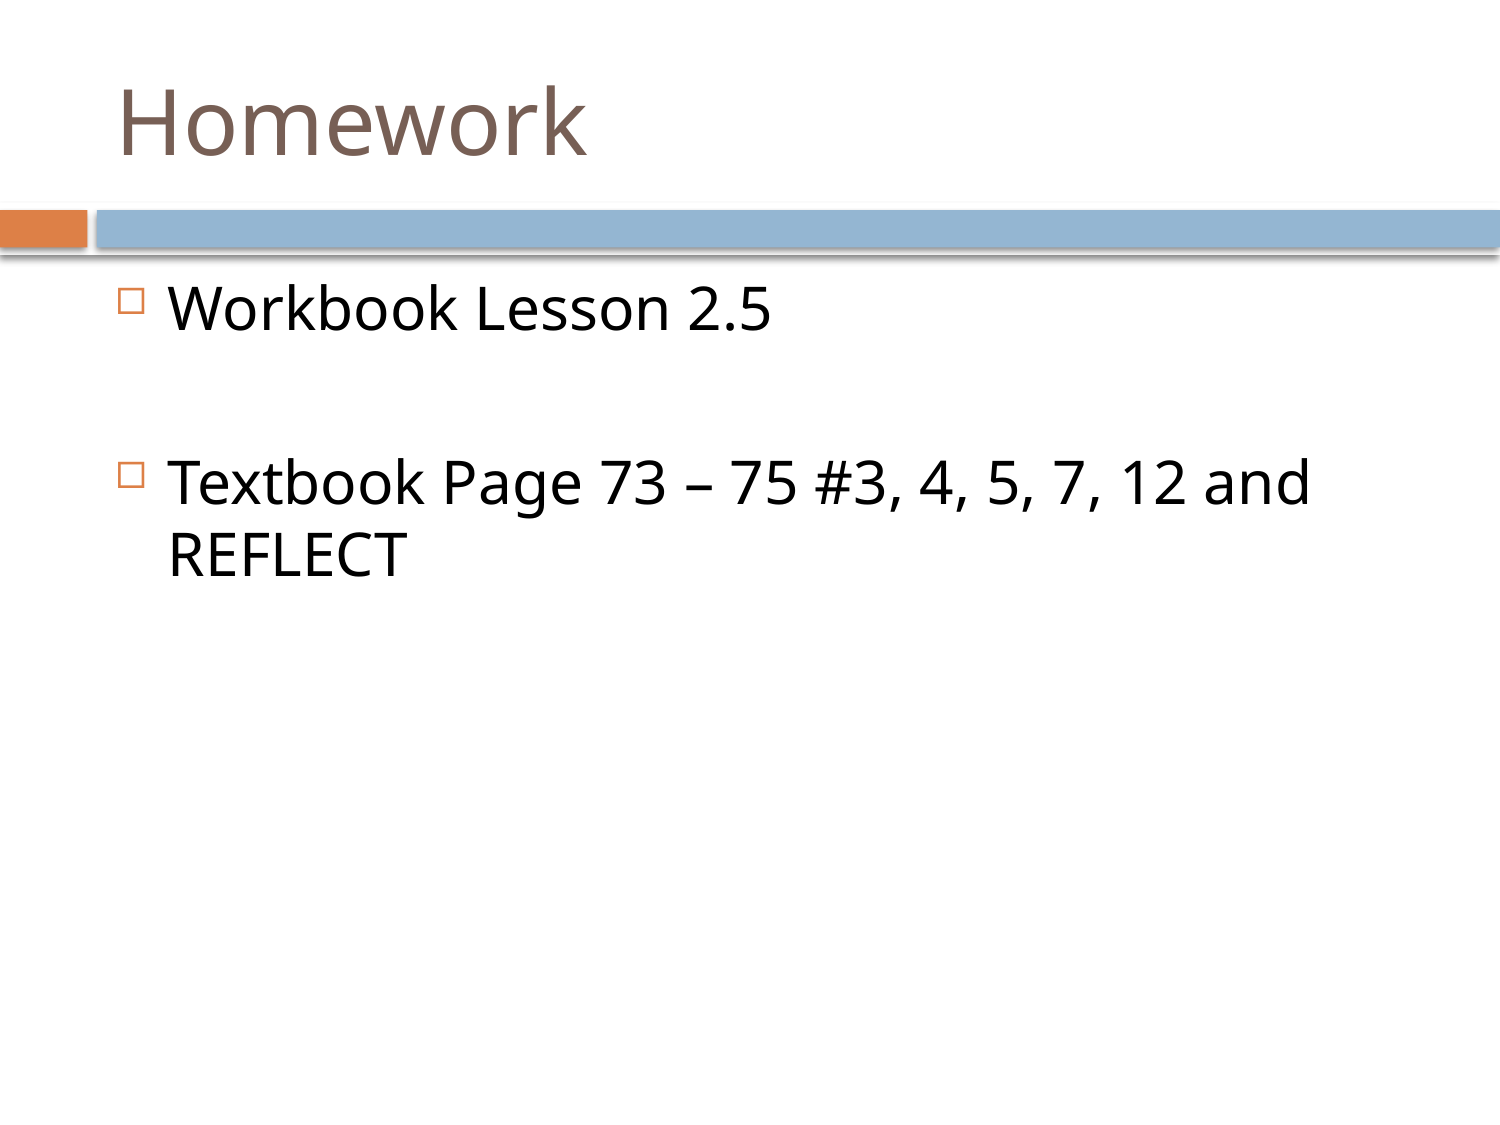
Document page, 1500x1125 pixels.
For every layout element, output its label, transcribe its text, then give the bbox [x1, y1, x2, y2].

list Workbook Lesson 2.5 Textbook Page 73 – 75 #3, 4, 5, 7, 12 and REFLECT [100, 262, 1438, 1000]
title Homework [100, 37, 1438, 200]
